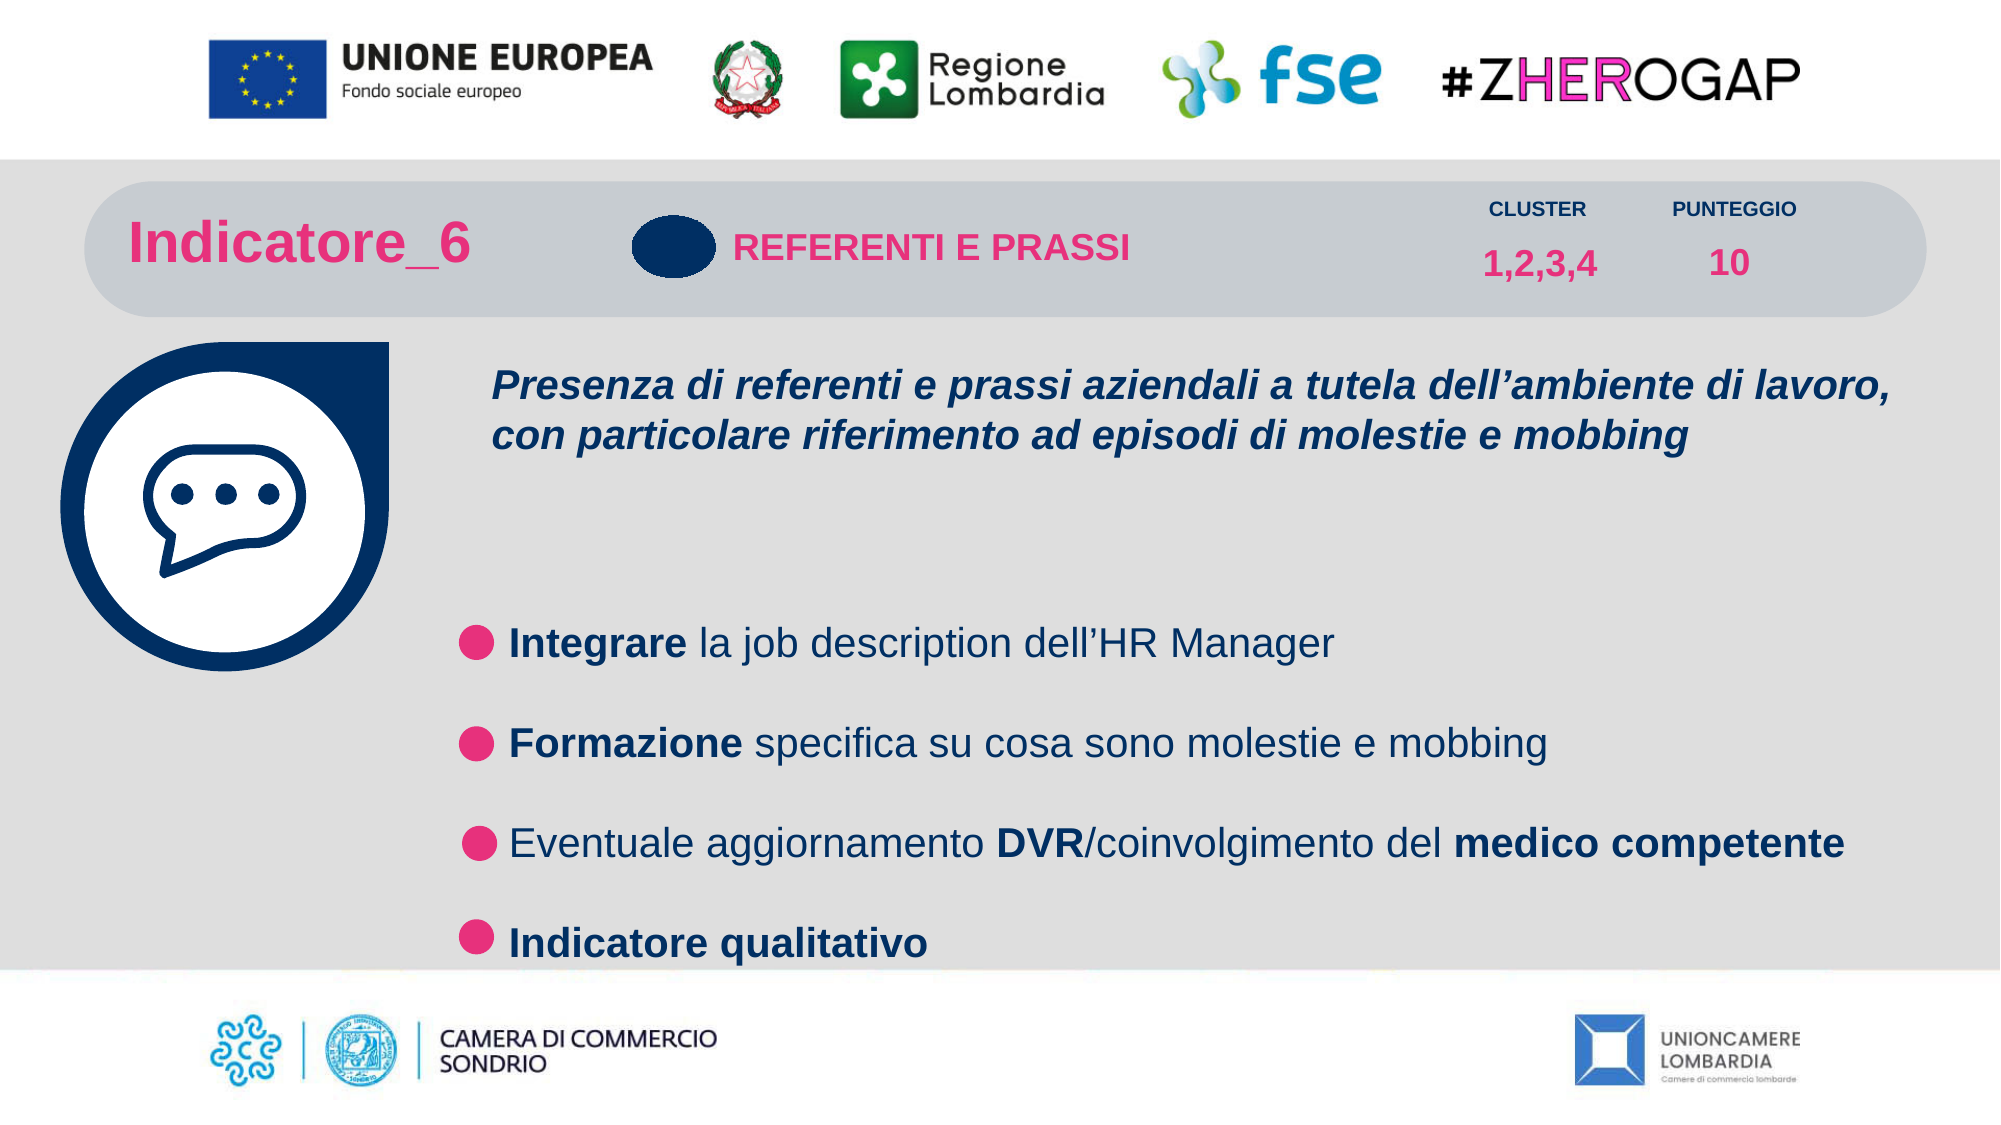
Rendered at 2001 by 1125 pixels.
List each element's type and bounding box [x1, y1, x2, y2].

text_box [60, 342, 389, 672]
picture [0, 0, 2000, 1125]
